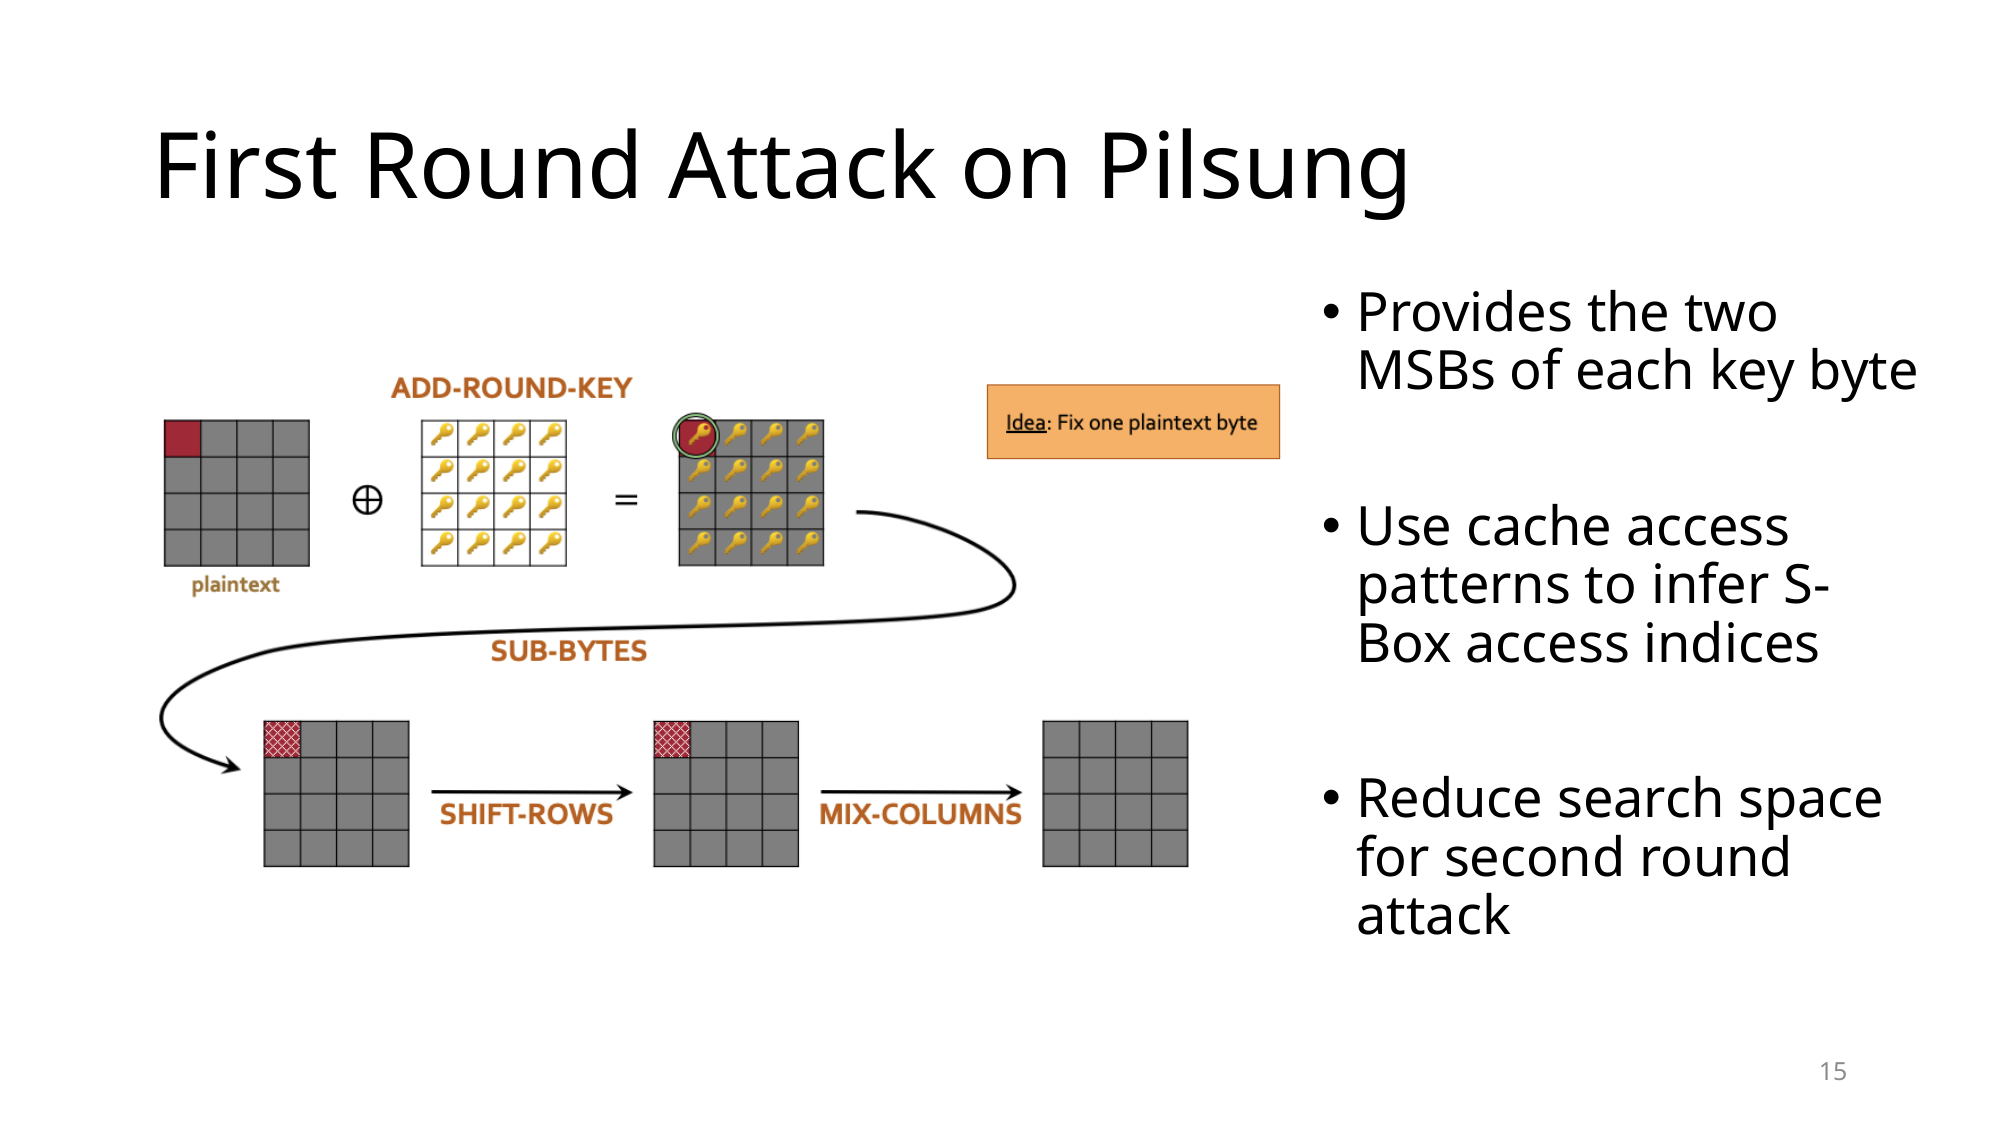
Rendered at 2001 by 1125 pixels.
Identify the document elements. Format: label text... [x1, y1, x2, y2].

list Provides the two MSBs of each key byte Use cache access patterns to infer S-Box access indices Reduce search space for second round attack [1306, 277, 1939, 1014]
title First Round Attack on Pilsung [137, 59, 1863, 278]
slide_number 14 [1412, 1042, 1863, 1103]
picture [122, 296, 1287, 874]
